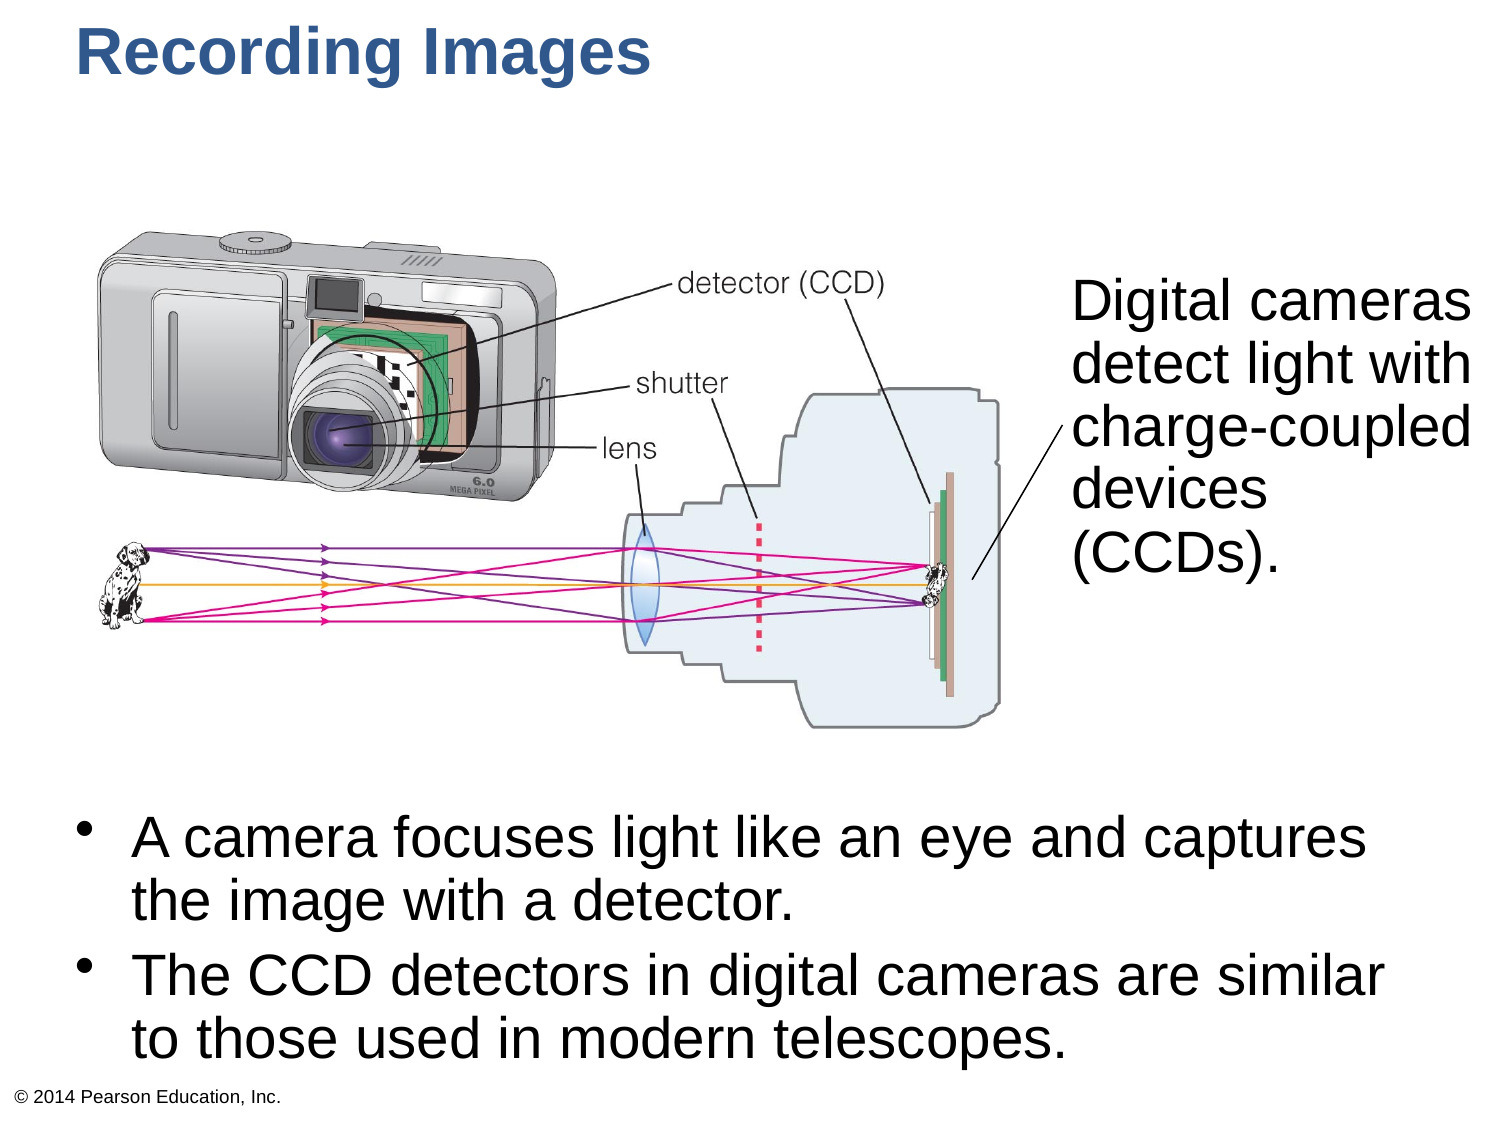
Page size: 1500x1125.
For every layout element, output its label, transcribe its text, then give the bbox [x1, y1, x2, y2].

list A camera focuses light like an eye and captures the image with a detector. The CCD detectors in digital cameras are similar to those used in modern telescopes. [59, 799, 1411, 1026]
picture [89, 224, 1007, 730]
title Recording Images [0, 0, 1500, 96]
footer © 2014 Pearson Education, Inc. [14, 1084, 901, 1115]
text_box Digital cameras detect light with charge-coupled devices (CCDs). [1011, 262, 1492, 709]
